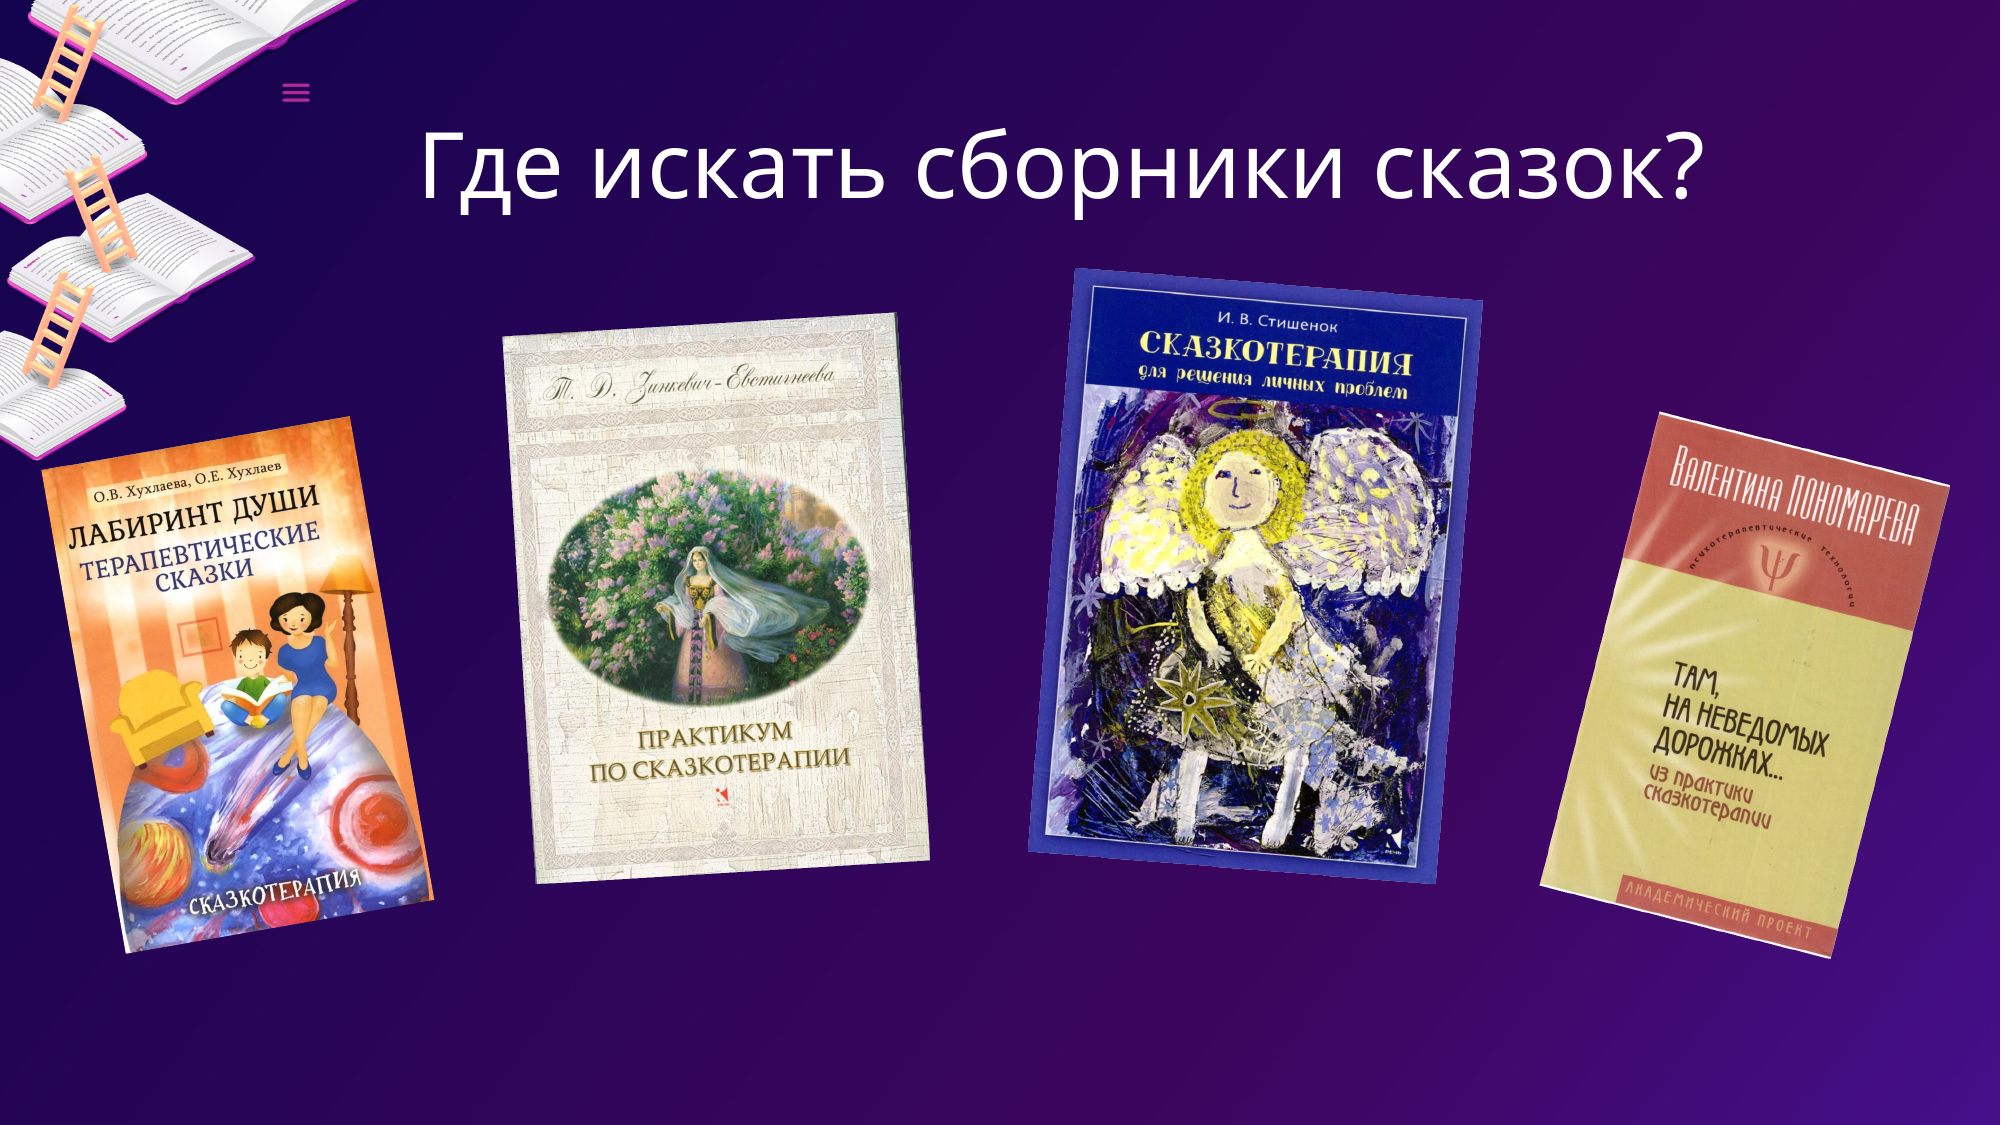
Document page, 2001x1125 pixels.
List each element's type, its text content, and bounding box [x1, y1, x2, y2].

title Где искать сборники сказок? [261, 59, 1863, 278]
picture [0, 0, 2000, 1125]
